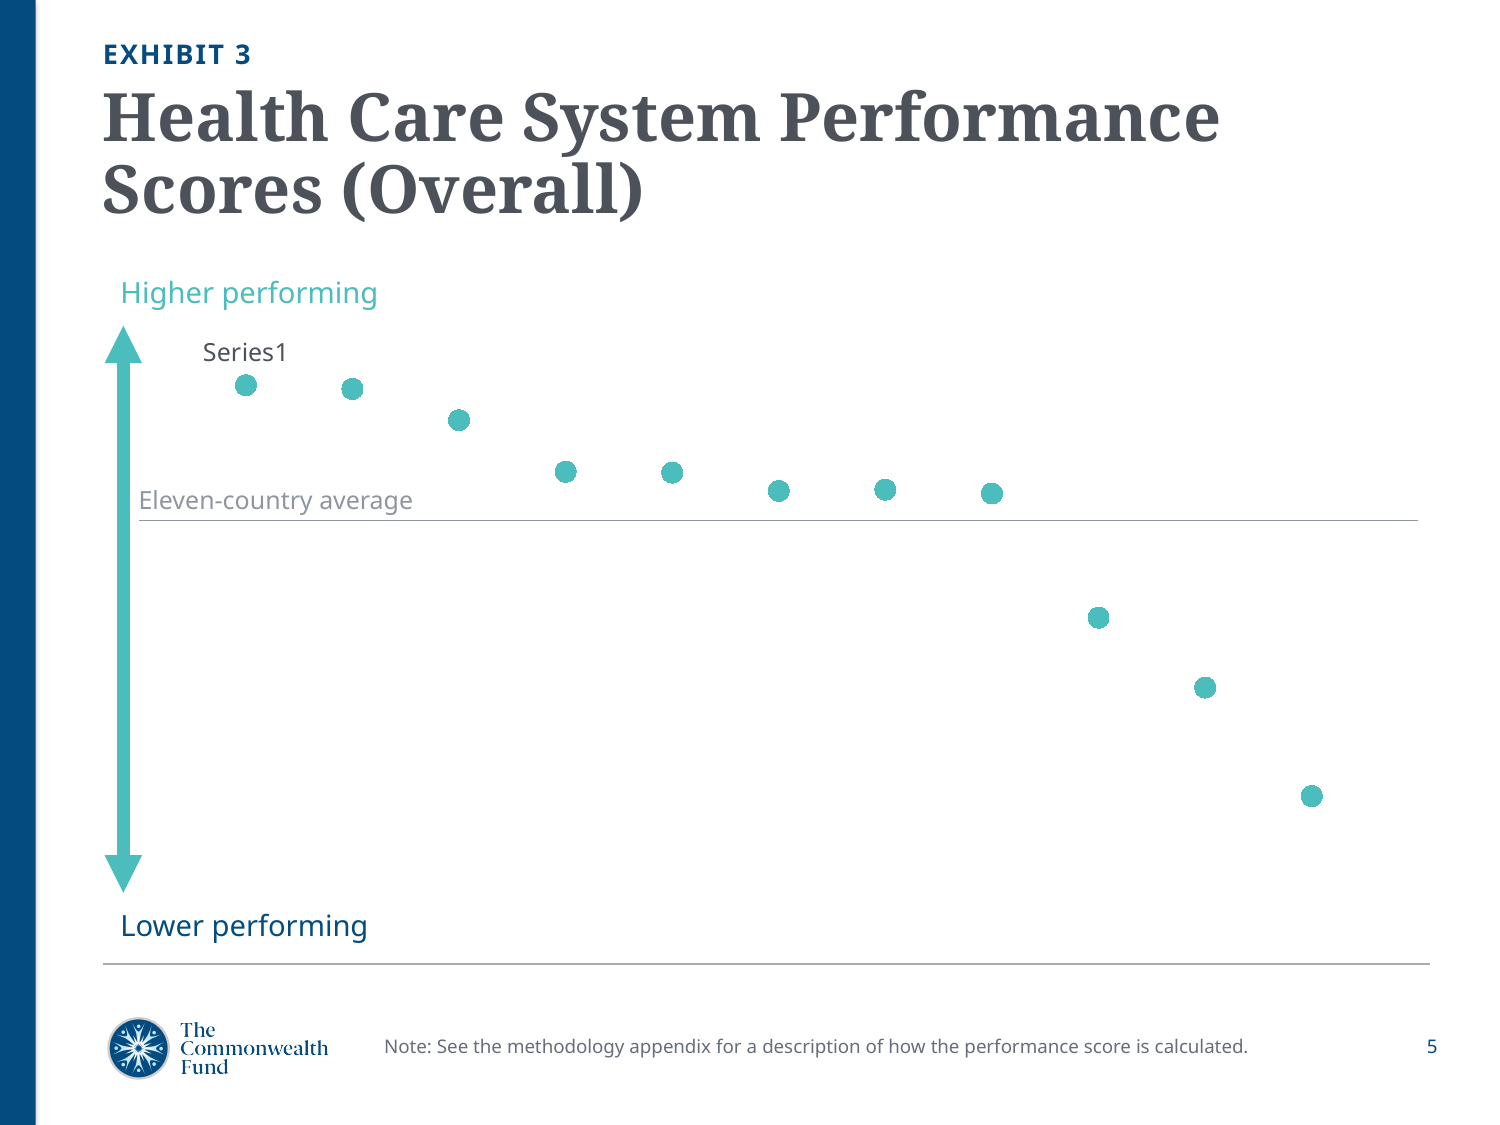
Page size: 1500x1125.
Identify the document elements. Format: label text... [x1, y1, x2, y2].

text_box Higher performing [120, 274, 385, 310]
subtitle EXHIBIT 3 [102, 29, 1431, 70]
text_box Lower performing [120, 907, 385, 943]
title Health Care System Performance Scores (Overall) [102, 84, 1431, 279]
chart [129, 325, 1435, 927]
list Note: See the methodology appendix for a description of how the performance score is calculated. [384, 984, 1392, 1108]
picture [85, 998, 354, 1123]
